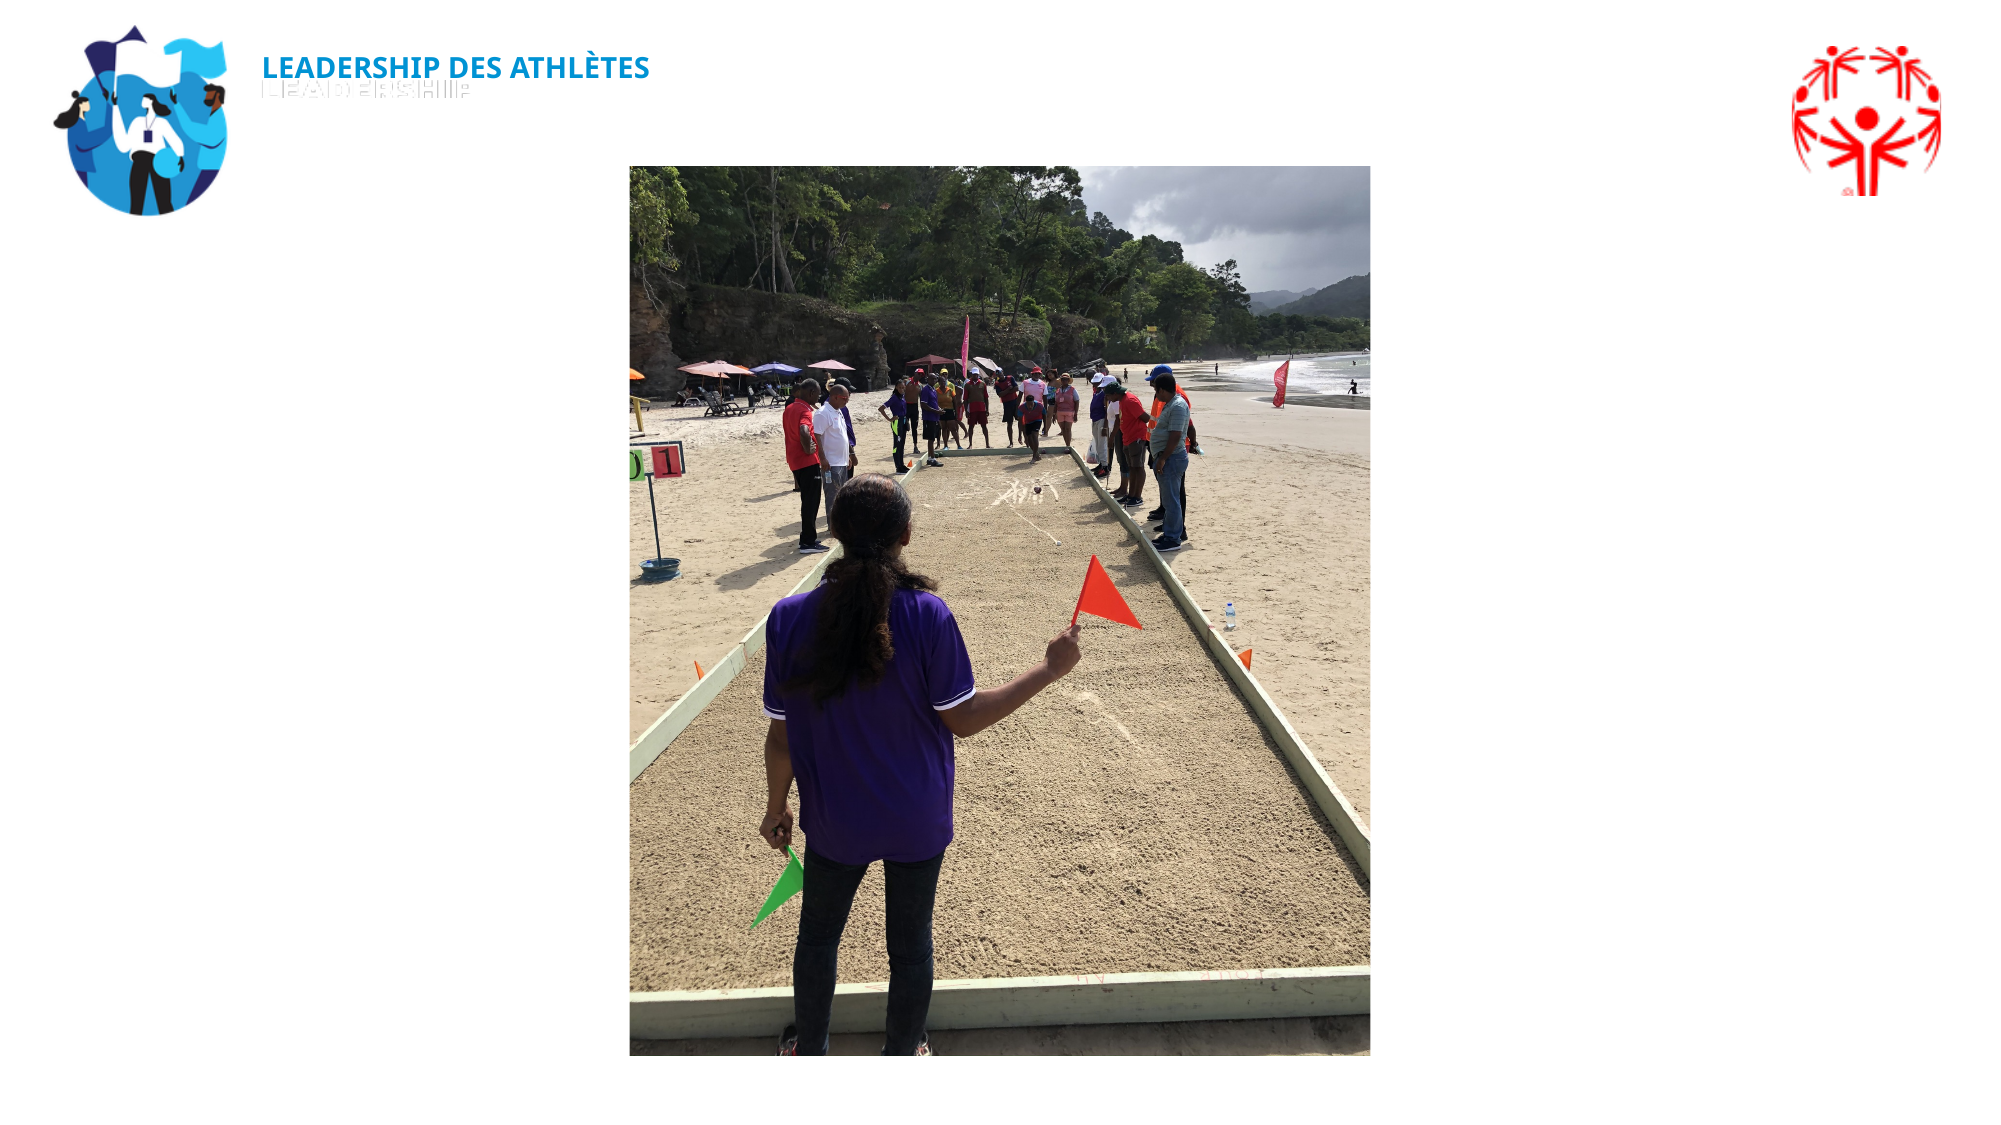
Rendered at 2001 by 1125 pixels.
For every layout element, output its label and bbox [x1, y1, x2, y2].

picture [629, 166, 1371, 1056]
picture [32, 6, 260, 235]
